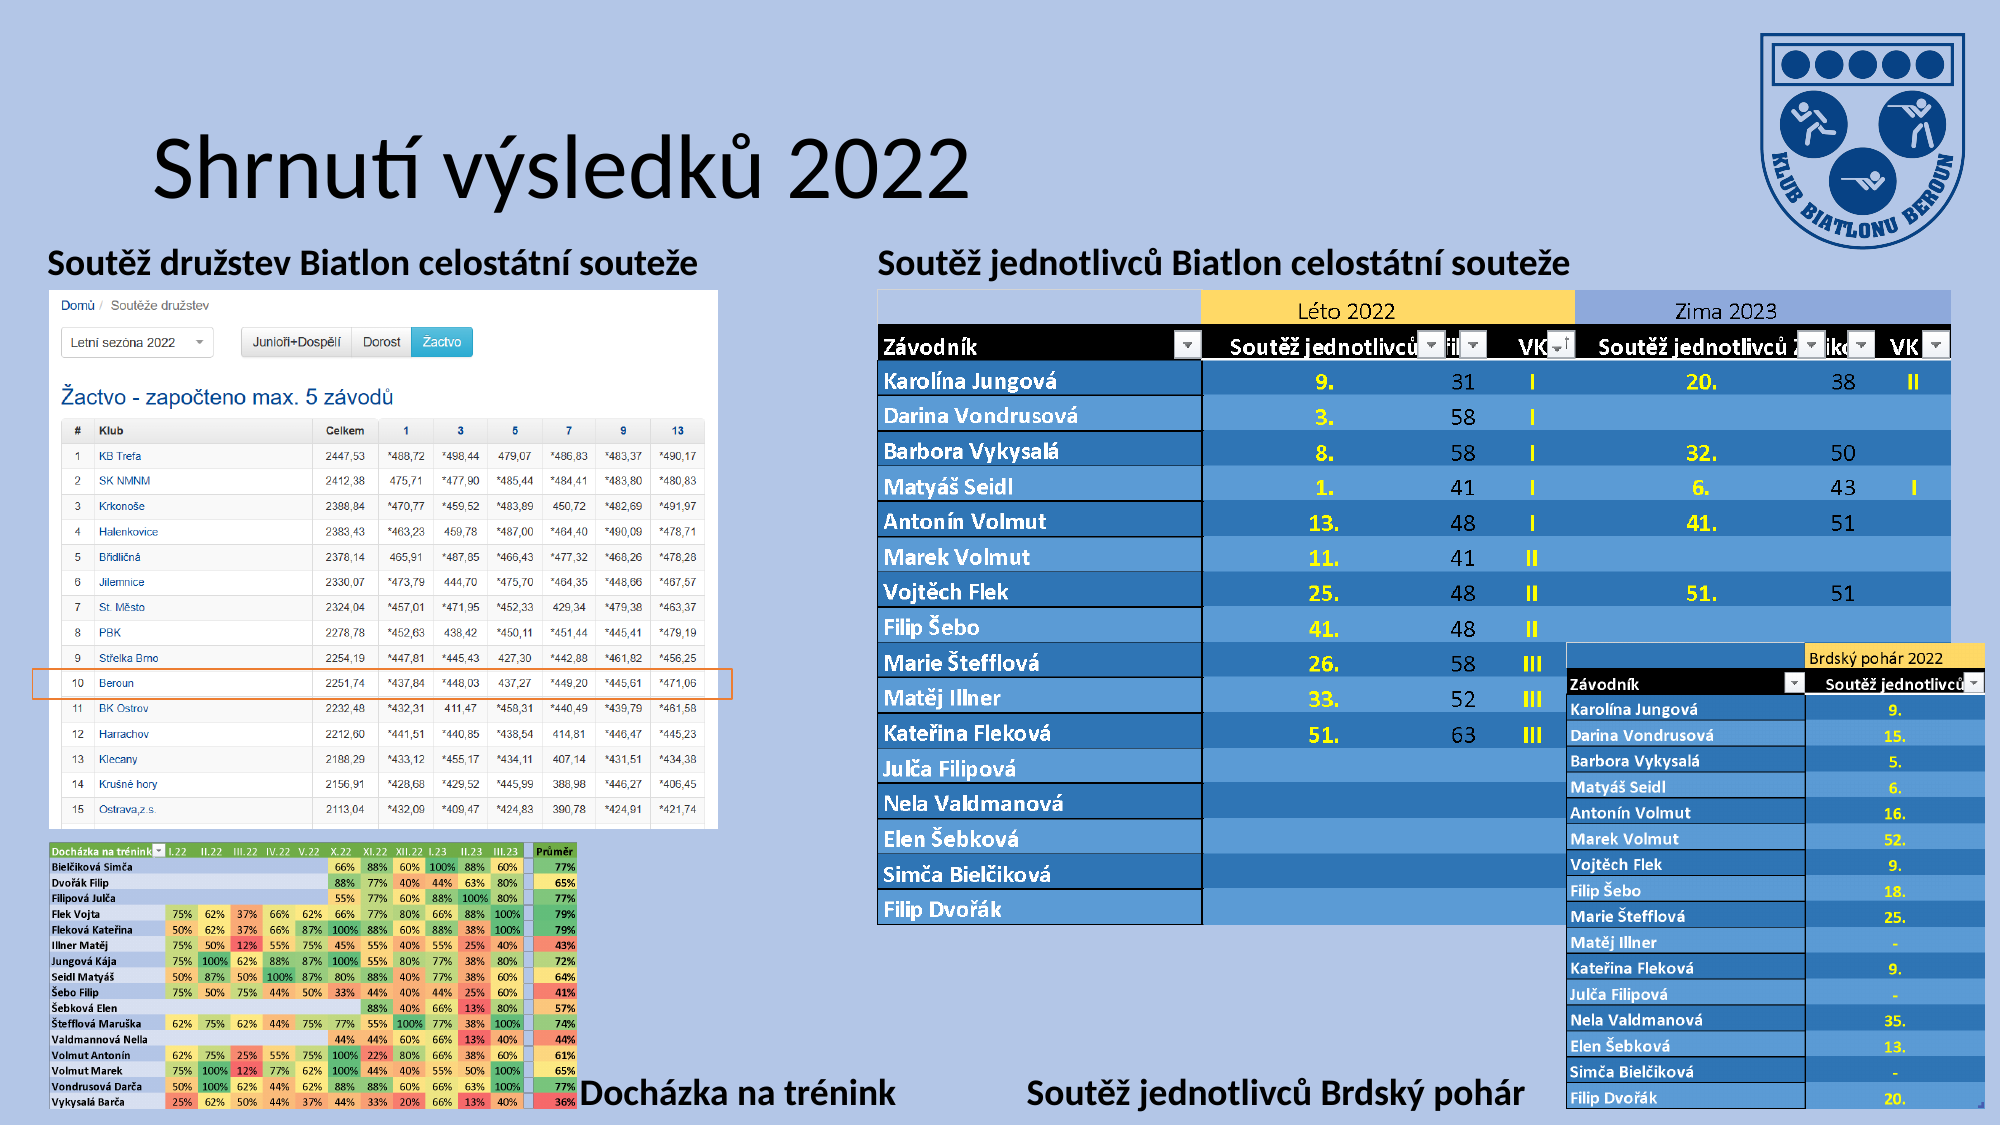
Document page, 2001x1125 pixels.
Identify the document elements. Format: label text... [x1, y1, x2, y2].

title Shrnutí výsledků 2022 [137, 59, 1863, 278]
picture [1743, 22, 1982, 261]
text_box [722, 669, 732, 699]
text_box Soutěž jednotlivců Biatlon celostátní souteže [862, 230, 1641, 291]
picture [49, 290, 718, 829]
picture [49, 842, 577, 1109]
text_box [32, 669, 44, 699]
text_box Docházka na trénink [564, 1060, 915, 1121]
text_box Soutěž družstev Biatlon celostátní souteže [32, 230, 718, 291]
text_box Soutěž jednotlivců Brdský pohár [1011, 1060, 1549, 1121]
picture [877, 289, 1985, 1109]
